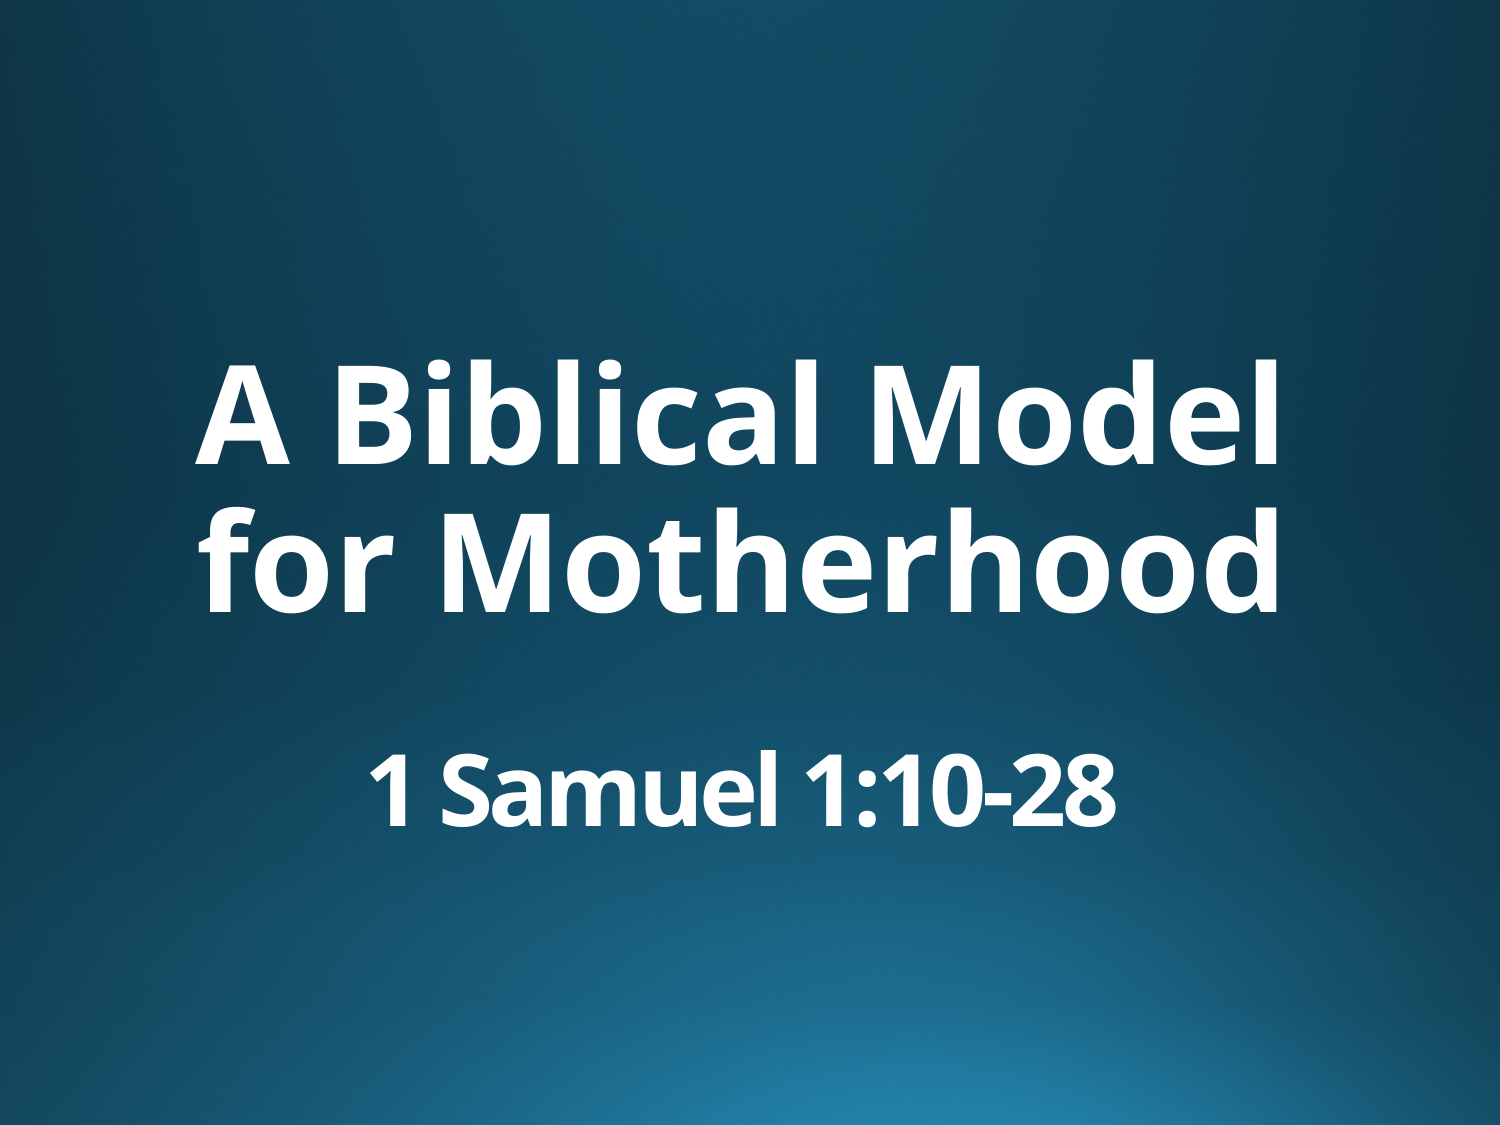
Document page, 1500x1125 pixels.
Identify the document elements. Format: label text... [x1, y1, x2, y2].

title 1 Samuel 1:10-28 [87, 732, 1397, 929]
subtitle A Biblical Model for Motherhood [87, 224, 1397, 650]
picture [0, 0, 1500, 1125]
